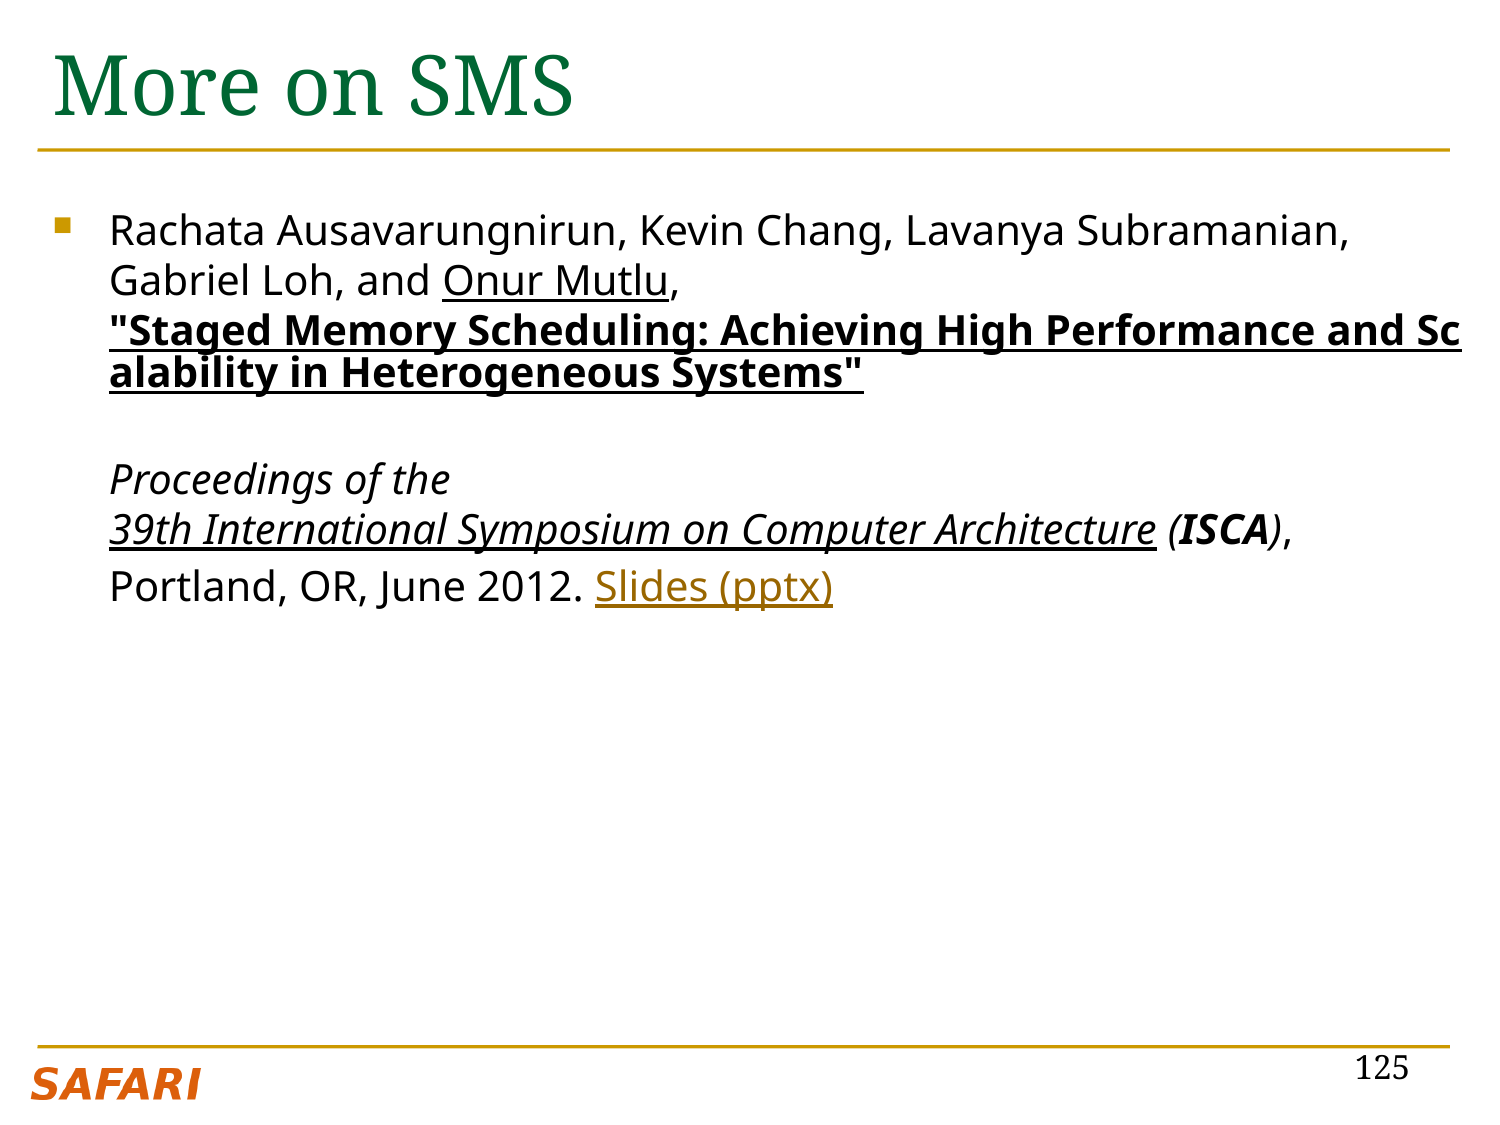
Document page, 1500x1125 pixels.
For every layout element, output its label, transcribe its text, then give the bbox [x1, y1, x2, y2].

slide_number 125 [1074, 1023, 1426, 1100]
list Rachata Ausavarungnirun, Kevin Chang, Lavanya Subramanian, Gabriel Loh, and Onur Mutlu, "Staged Memory Scheduling: Achieving High Performance and Scalability in Heterogeneous Systems" Proceedings of the 39th International Symposium on Computer Architecture (ISCA), Portland, OR, June 2012. Slides (pptx) [37, 196, 1483, 1026]
picture [29, 1058, 207, 1110]
title More on SMS [37, 24, 1451, 196]
